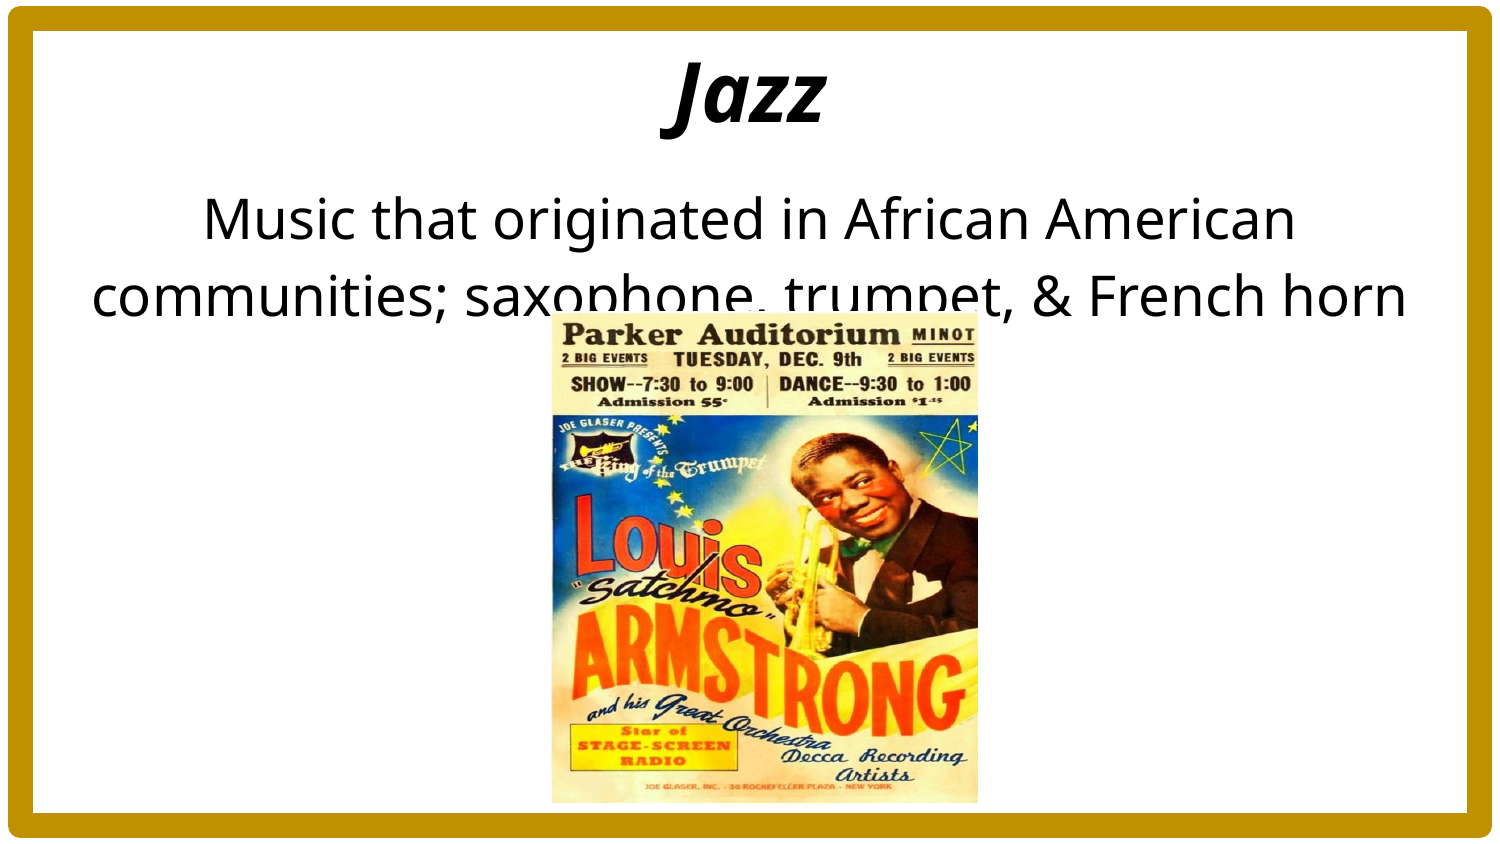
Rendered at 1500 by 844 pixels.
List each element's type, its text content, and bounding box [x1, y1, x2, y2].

picture [550, 311, 978, 803]
title Jazz Music that originated in African American communities; saxophone, trumpet, & French horn [20, 18, 1480, 826]
